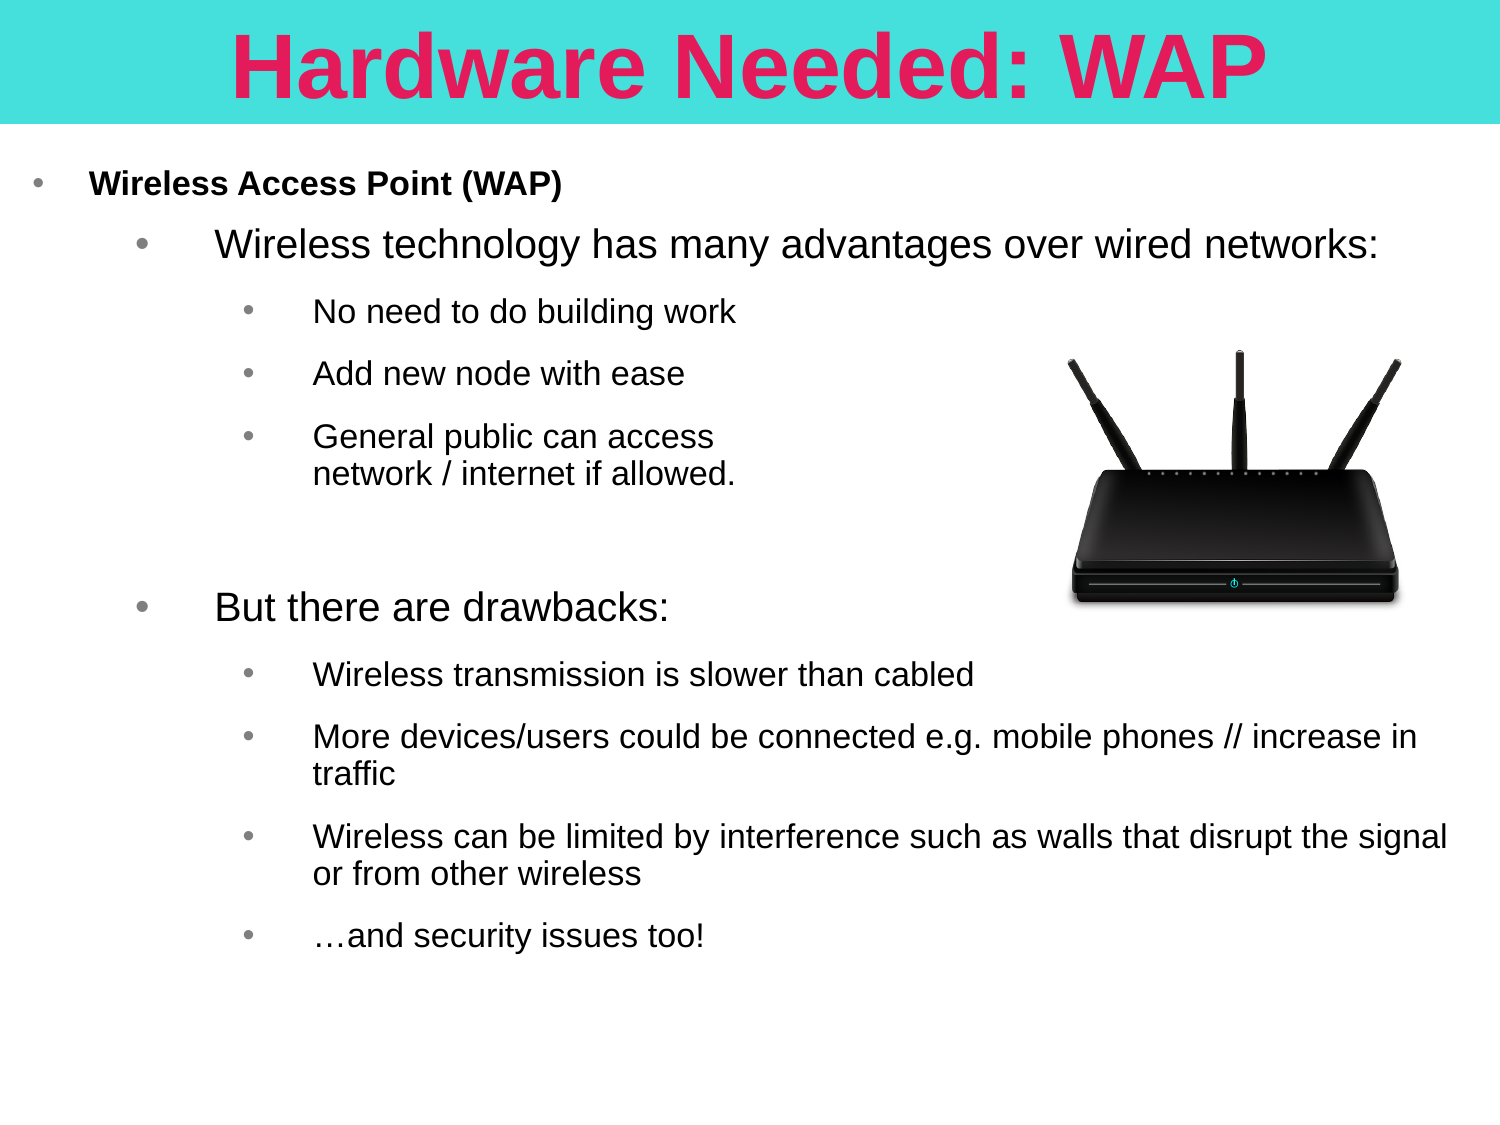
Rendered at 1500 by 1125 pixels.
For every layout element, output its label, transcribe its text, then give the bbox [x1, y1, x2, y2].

picture [1059, 350, 1410, 613]
text_box Hardware Needed: WAP [0, 0, 1500, 124]
list Wireless Access Point (WAP) Wireless technology has many advantages over wired networks: No need to do building work Add new node with ease General public can access network / internet if allowed. But there are drawbacks: Wireless transmission is slower than cabled More devices/users could be connected e.g. mobile phones // increase in traffic Wireless can be limited by interference such as walls that disrupt the signal or from other wireless …and security issues too! [16, 166, 1488, 956]
